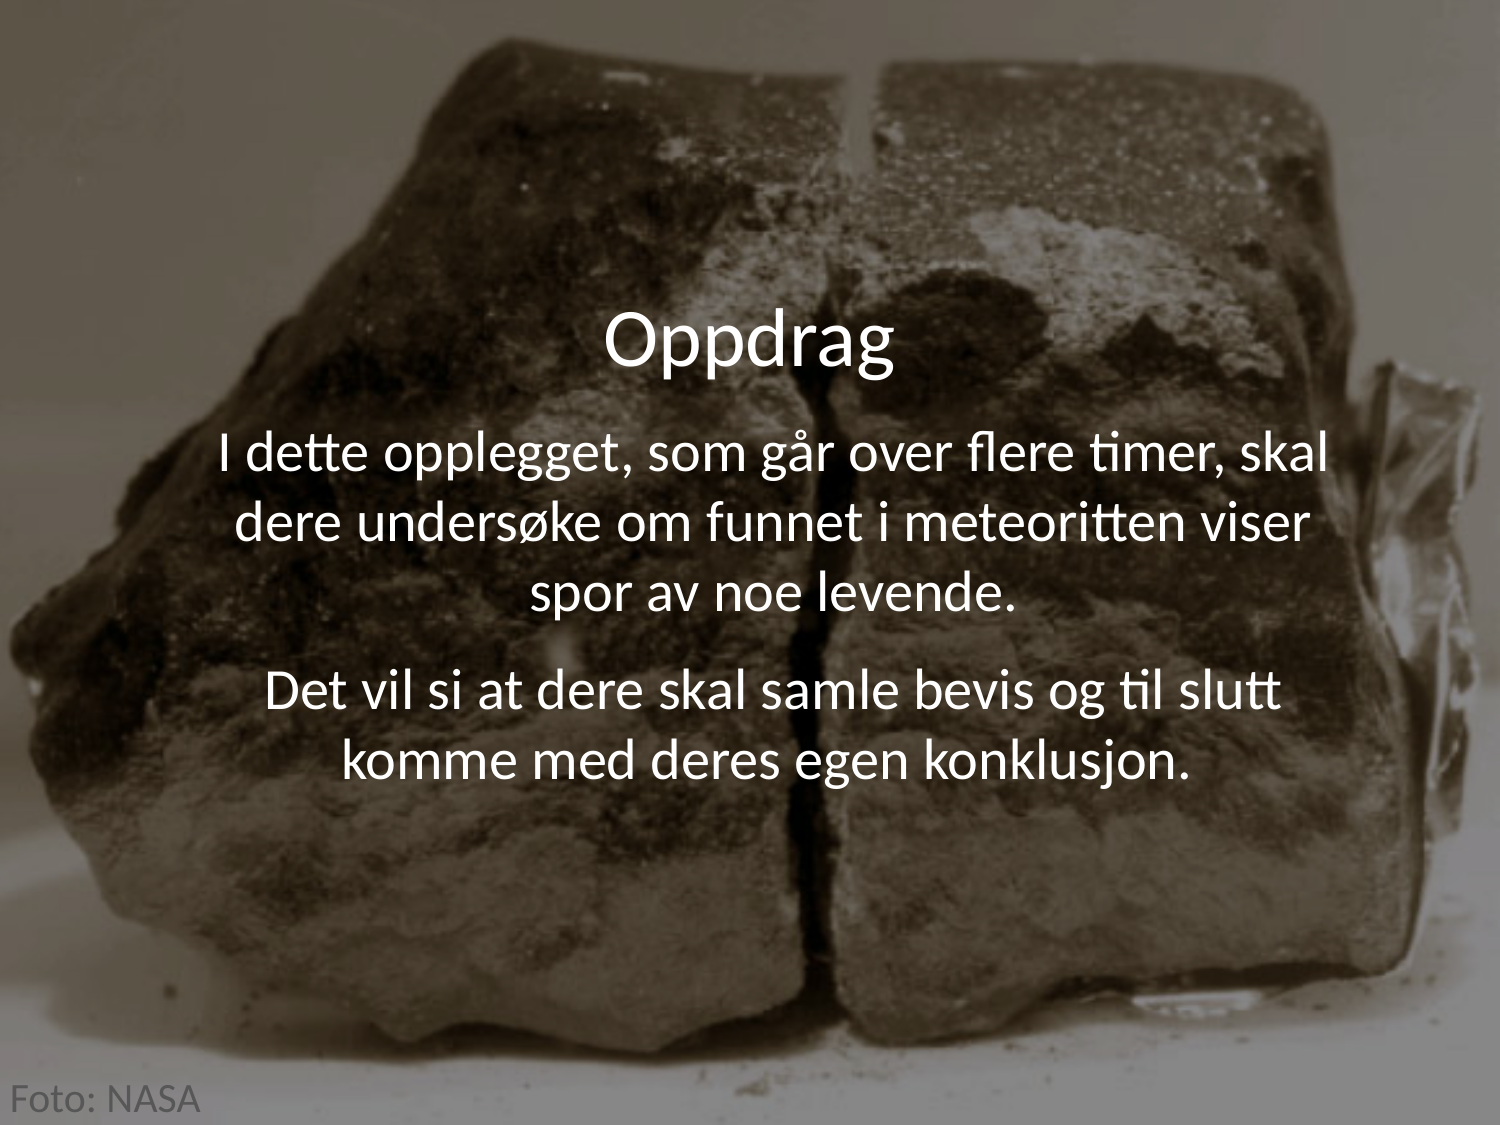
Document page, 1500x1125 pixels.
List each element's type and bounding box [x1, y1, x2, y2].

text_box [0, 0, 1500, 1125]
